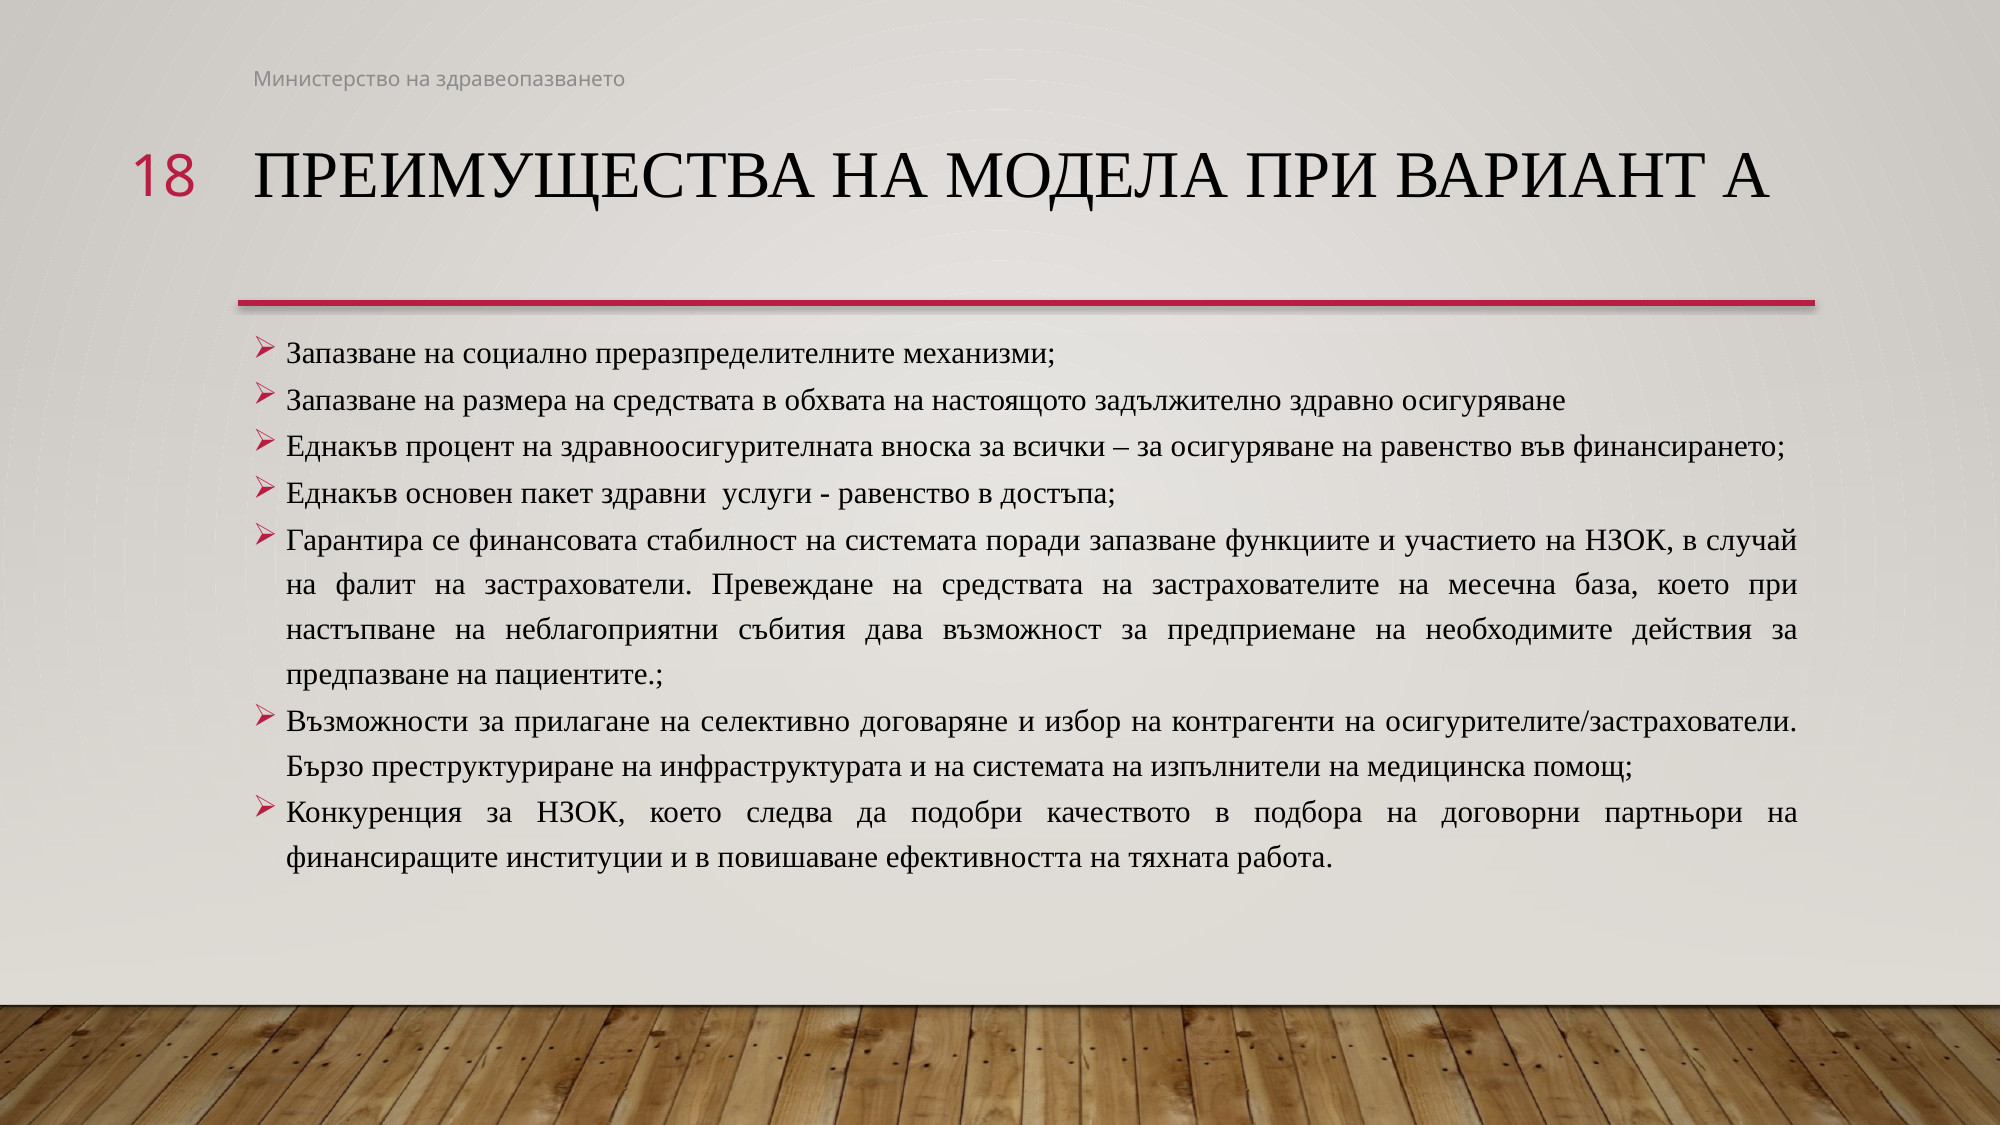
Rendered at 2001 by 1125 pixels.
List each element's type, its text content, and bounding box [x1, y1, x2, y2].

picture [0, 1005, 2000, 1125]
footer Министерство на здравеопазването [238, 54, 1213, 105]
title Преимущества на модела при вариант А [238, 131, 1814, 305]
list Запазване на социално преразпределителните механизми; Запазване на размера на средствата в обхвата на настоящото задължително здравно осигуряване Еднакъв процент на здравноосигурителната вноска за всички – за осигуряване на равенство във финансирането; Еднакъв основен пакет здравни услуги - равенство в достъпа; Гарантира се финансовата стабилност на системата поради запазване функциите и участието на НЗОК, в случай на фалит на застрахователи. Превеждане на средствата на застрахователите на месечна база, което при настъпване на неблагоприятни събития дава възможност за предприемане на необходимите действия за предпазване на пациентите.; Възможности за прилагане на селективно договаряне и избор на контрагенти на осигурителите/застрахователи. Бързо преструктуриране на инфраструктурата и на системата на изпълнители на медицинска помощ; Конкуренция за НЗОК, което следва да подобри качеството в подбора на договорни партньори на финансиращите институции и в повишаване ефективността на тяхната работа. [238, 317, 1814, 979]
slide_number 18 [78, 131, 212, 214]
